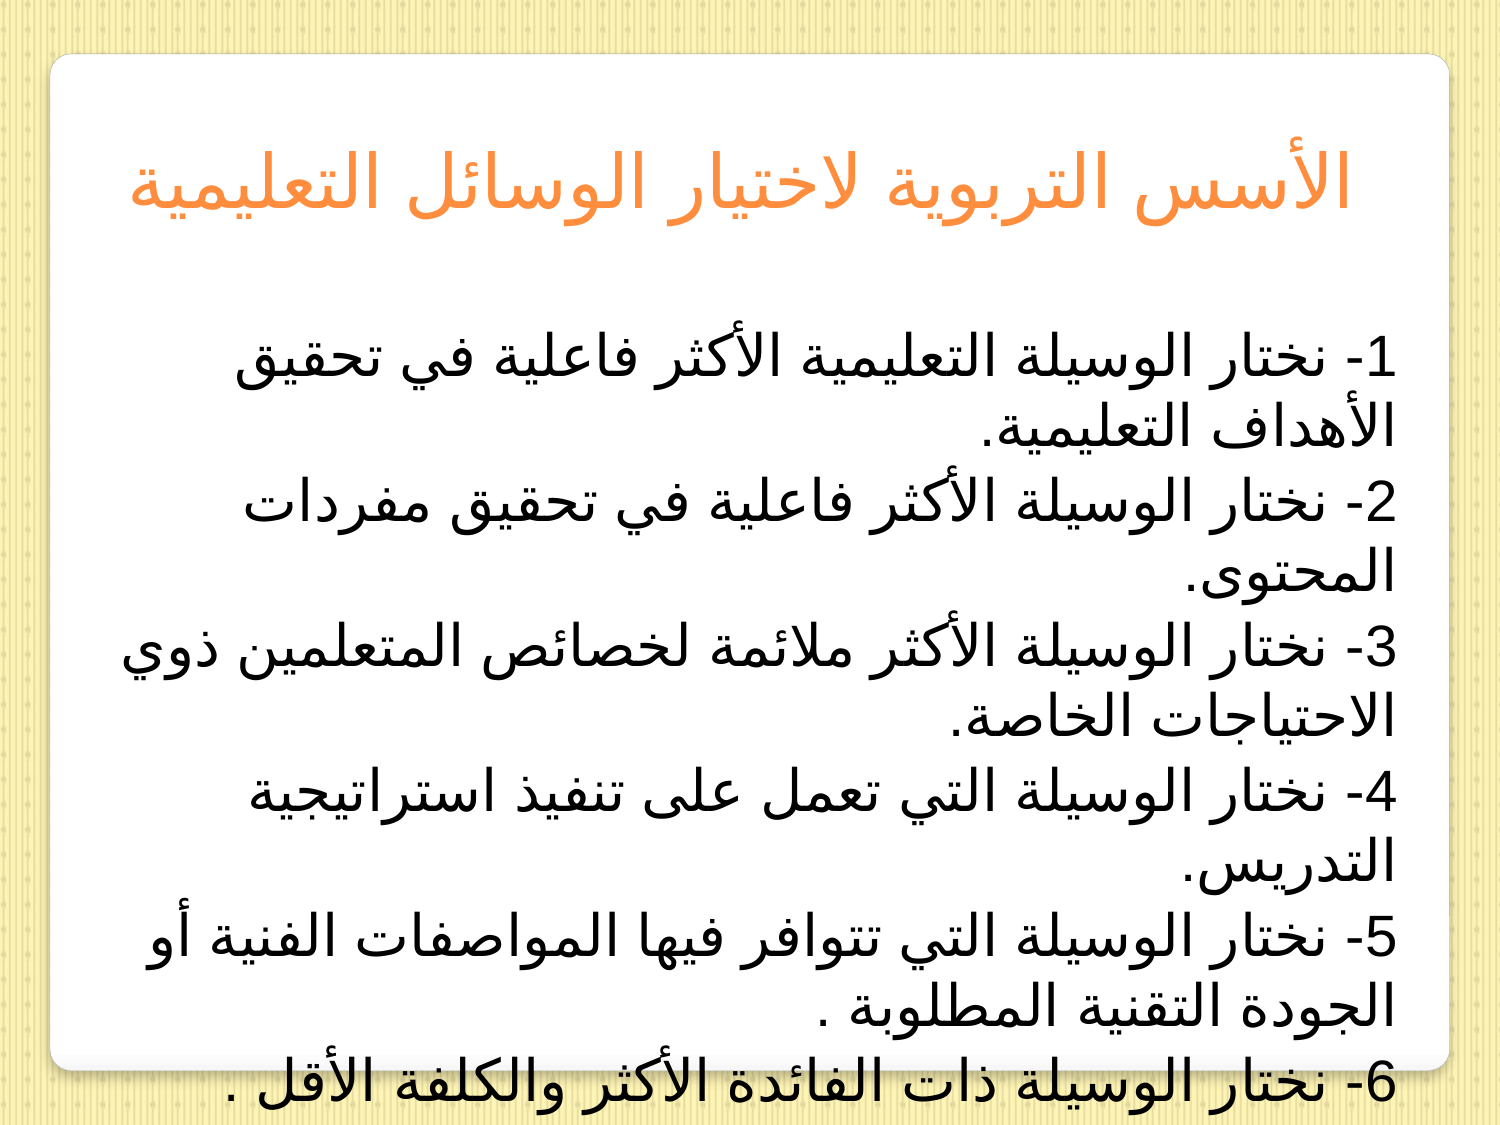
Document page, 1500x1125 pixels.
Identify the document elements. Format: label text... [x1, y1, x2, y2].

list 1- نختار الوسيلة التعليمية الأكثر فاعلية في تحقيق الأهداف التعليمية. 2- نختار الوسيلة الأكثر فاعلية في تحقيق مفردات المحتوى. 3- نختار الوسيلة الأكثر ملائمة لخصائص المتعلمين ذوي الاحتياجات الخاصة. 4- نختار الوسيلة التي تعمل على تنفيذ استراتيجية التدريس. 5- نختار الوسيلة التي تتوافر فيها المواصفات الفنية أو الجودة التقنية المطلوبة . 6- نختار الوسيلة ذات الفائدة الأكثر والكلفة الأقل . 7- نختار الوسيلة التي تتوافر لها إمكانيات العرض الناجح. [70, 302, 1414, 990]
title الأسس التربوية لاختيار الوسائل التعليمية [70, 58, 1413, 232]
